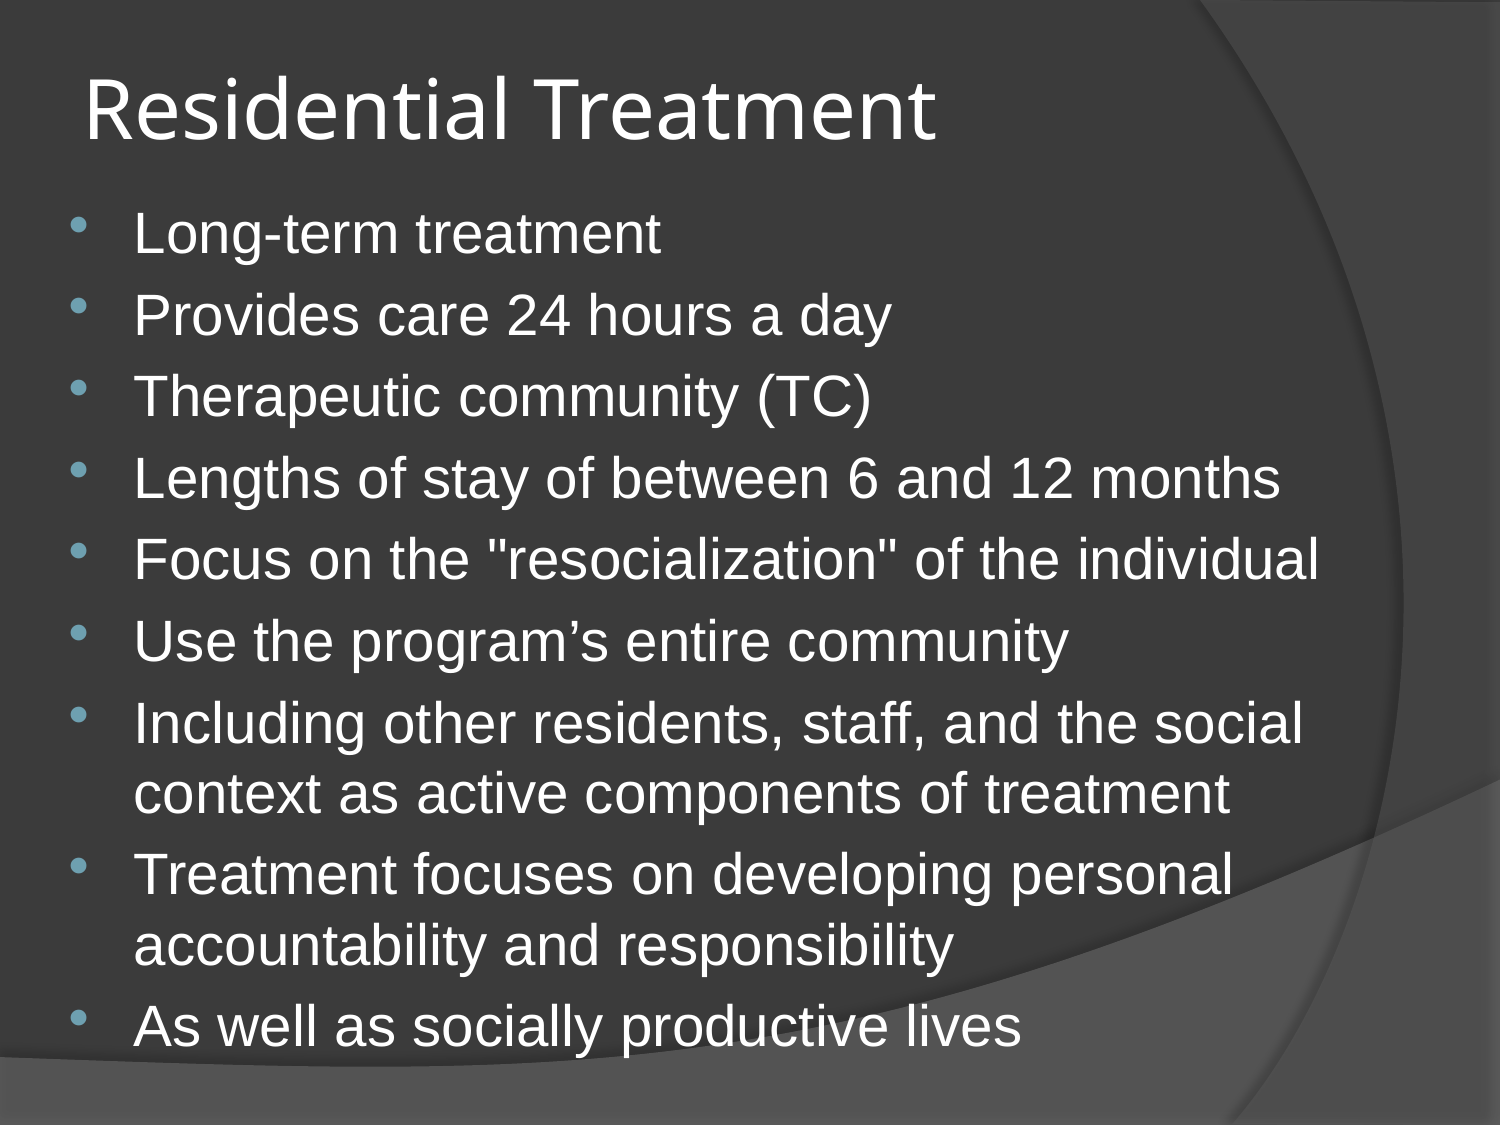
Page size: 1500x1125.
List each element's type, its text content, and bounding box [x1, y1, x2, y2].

title Residential Treatment [75, 62, 1300, 187]
list Long-term treatment Provides care 24 hours a day Therapeutic community (TC) Lengths of stay of between 6 and 12 months Focus on the "resocialization" of the individual Use the program’s entire community Including other residents, staff, and the social context as active components of treatment Treatment focuses on developing personal accountability and responsibility As well as socially productive lives [50, 187, 1438, 1125]
